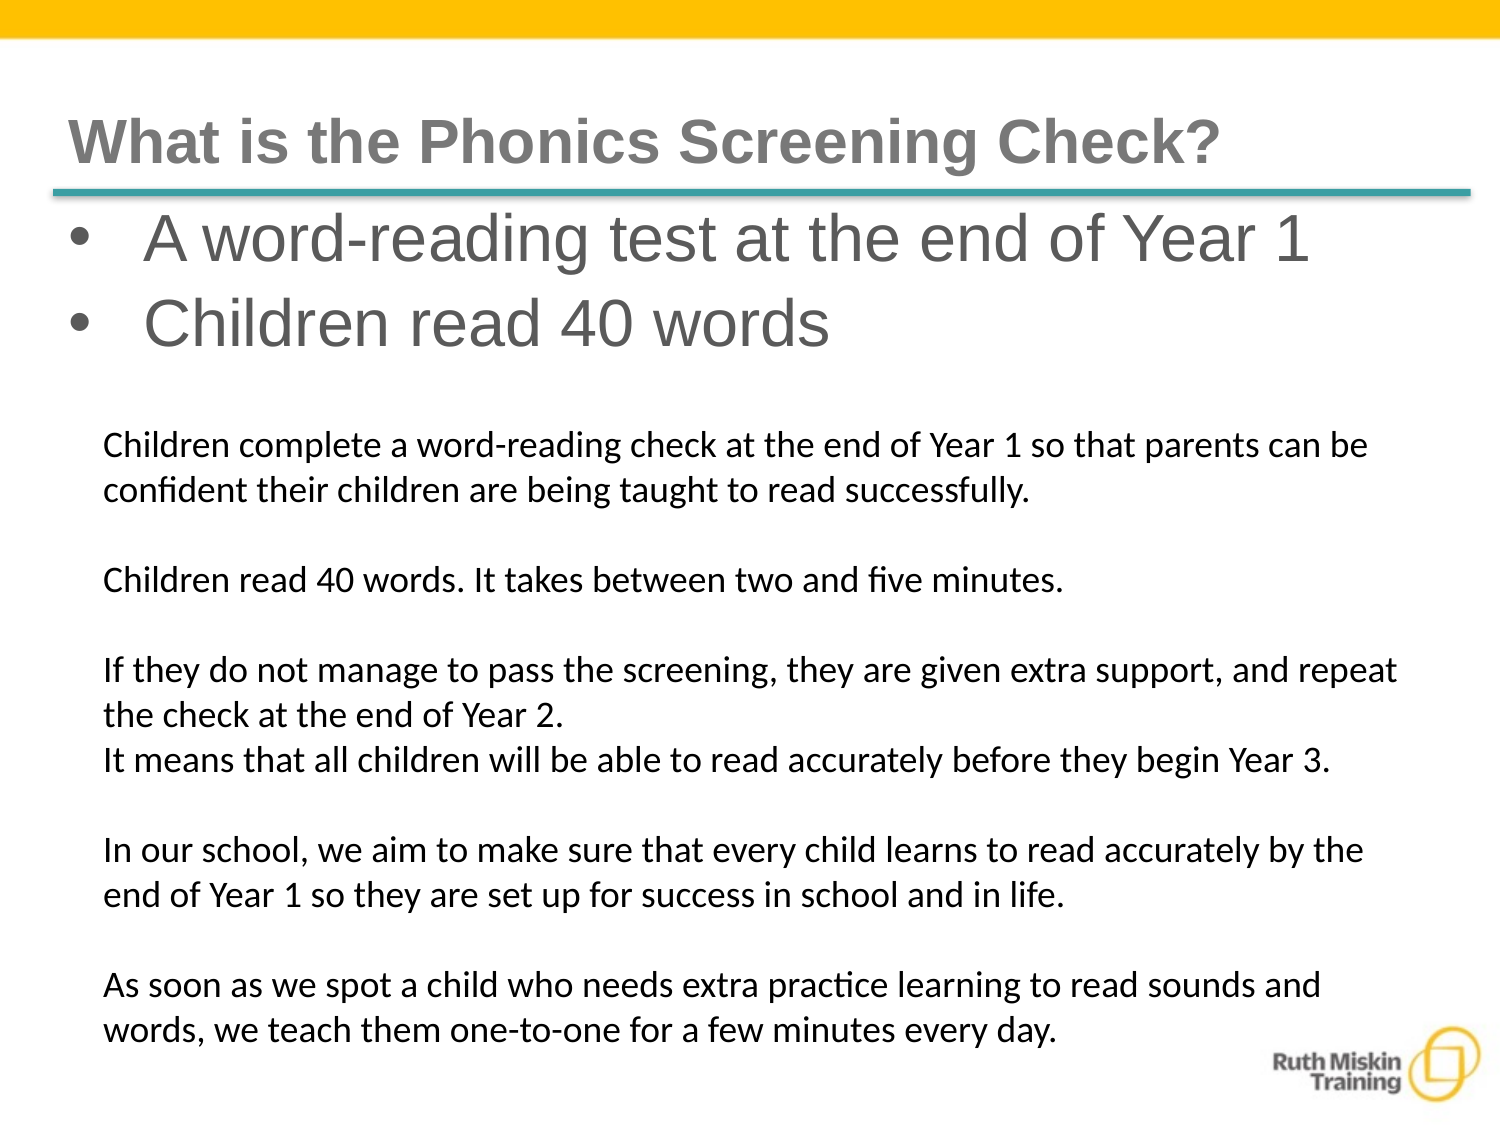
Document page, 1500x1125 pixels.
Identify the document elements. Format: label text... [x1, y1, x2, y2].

text_box Children complete a word-reading check at the end of Year 1 so that parents can be confident their children are being taught to read successfully. Children read 40 words. It takes between two and five minutes. If they do not manage to pass the screening, they are given extra support, and repeat the check at the end of Year 2. It means that all children will be able to read accurately before they begin Year 3. In our school, we aim to make sure that every child learns to read accurately by the end of Year 1 so they are set up for success in school and in life. As soon as we spot a child who needs extra practice learning to read sounds and words, we teach them one-to-one for a few minutes every day. [88, 412, 1435, 1058]
title What is the Phonics Screening Check? [52, 42, 1281, 185]
list A word-reading test at the end of Year 1 Children read 40 words [52, 196, 1471, 1024]
picture [0, 0, 1500, 1125]
